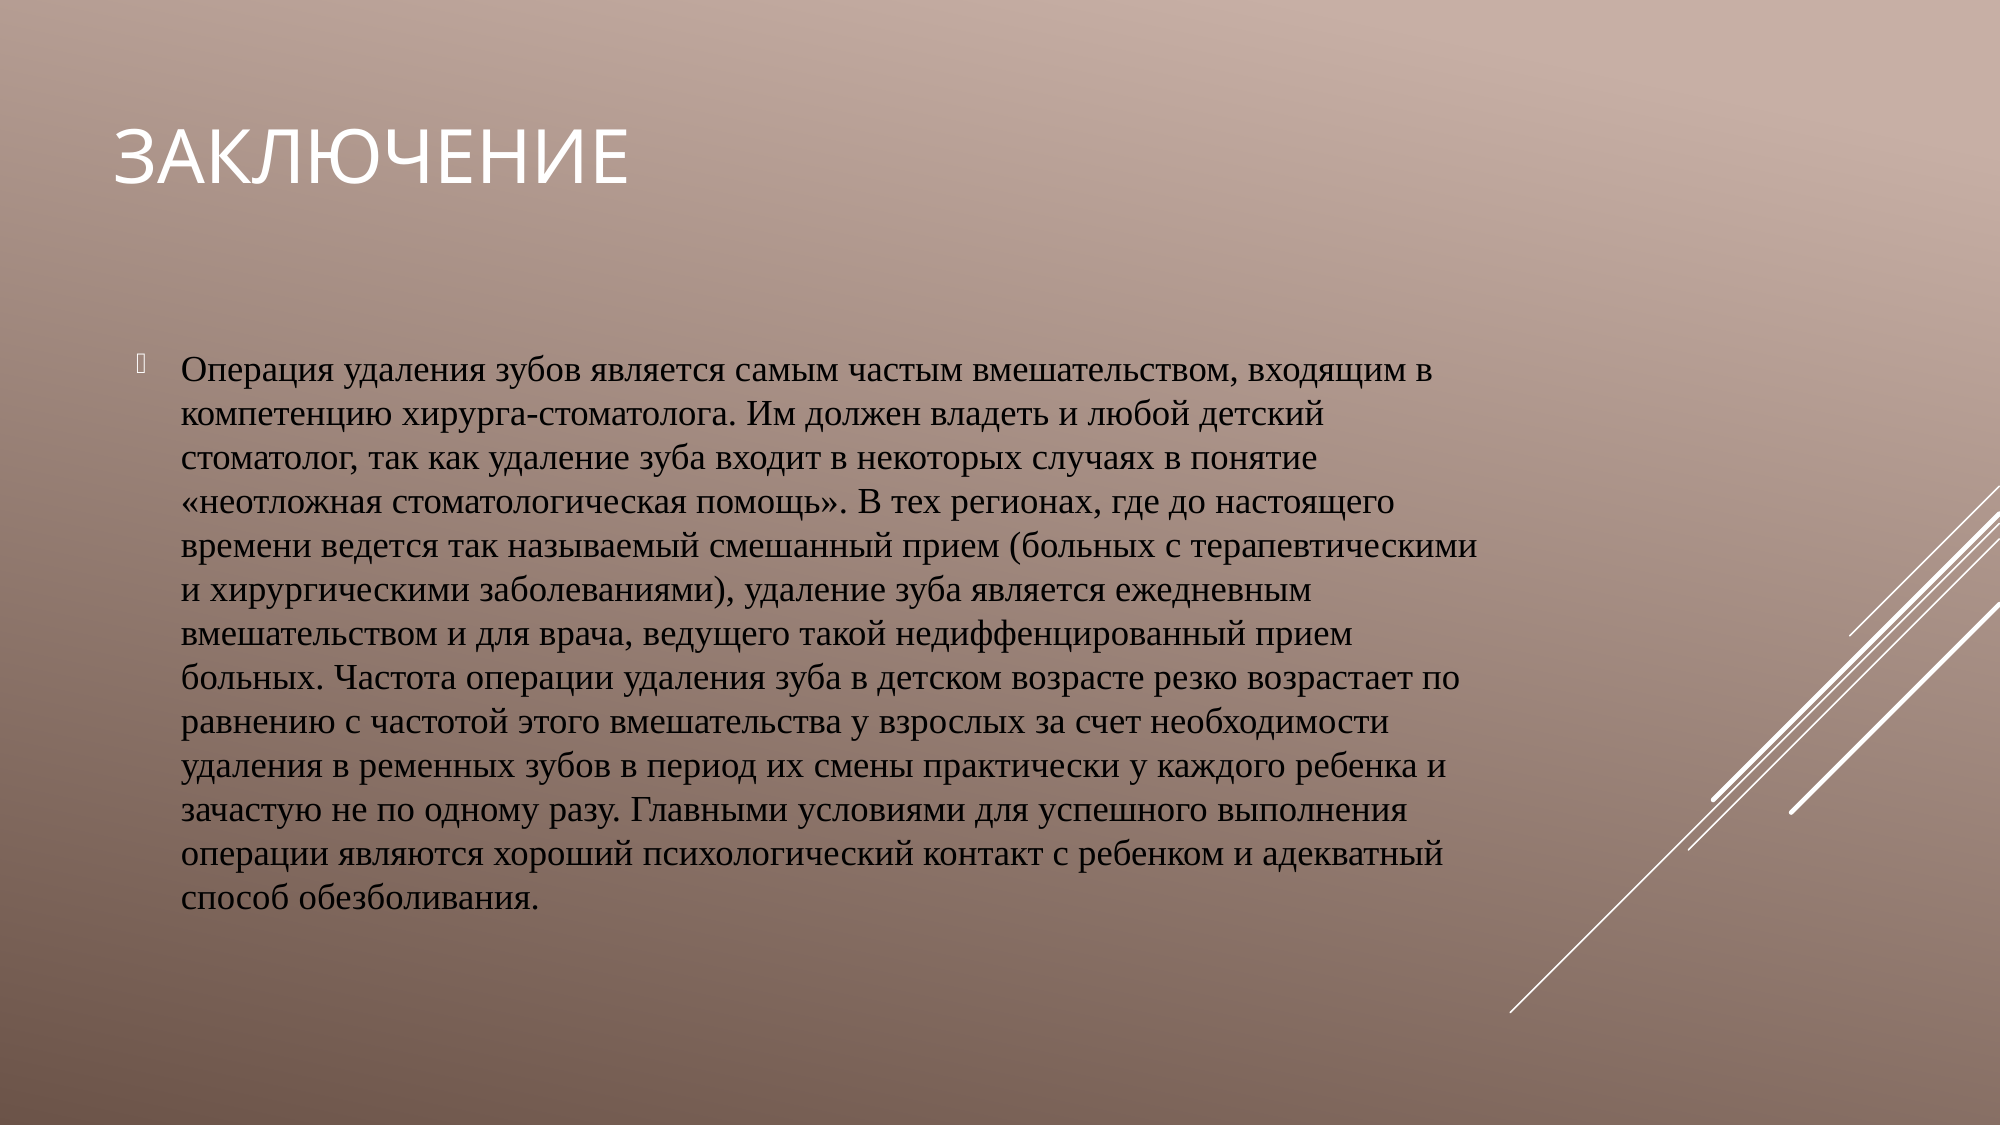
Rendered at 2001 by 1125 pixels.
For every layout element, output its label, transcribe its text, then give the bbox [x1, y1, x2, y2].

title Заключение [98, 29, 1499, 277]
list Операция удаления зубов является самым частым вмешательством, входящим в компетенцию хирурга-стоматолога. Им должен владеть и любой детский стоматолог, так как удаление зуба входит в некоторых случаях в понятие «неотложная стоматологическая помощь». В тех регионах, где до настоящего времени ведется так называемый смешанный прием (больных с терапевтическими и хирургическими заболеваниями), удаление зуба является ежедневным вмешательством и для врача, ведущего такой недиффенцированный прием больных. Частота операции удаления зуба в детском возрасте резко возрастает по равнению с частотой этого вмешательства у взрослых за счет необходимости удаления в ременных зубов в период их смены практически у каждого ребенка и зачастую не по одному разу. Главными условиями для успешного выполнения операции являются хороший психологический контакт с ребенком и адекватный способ обезболивания. [121, 334, 1522, 928]
